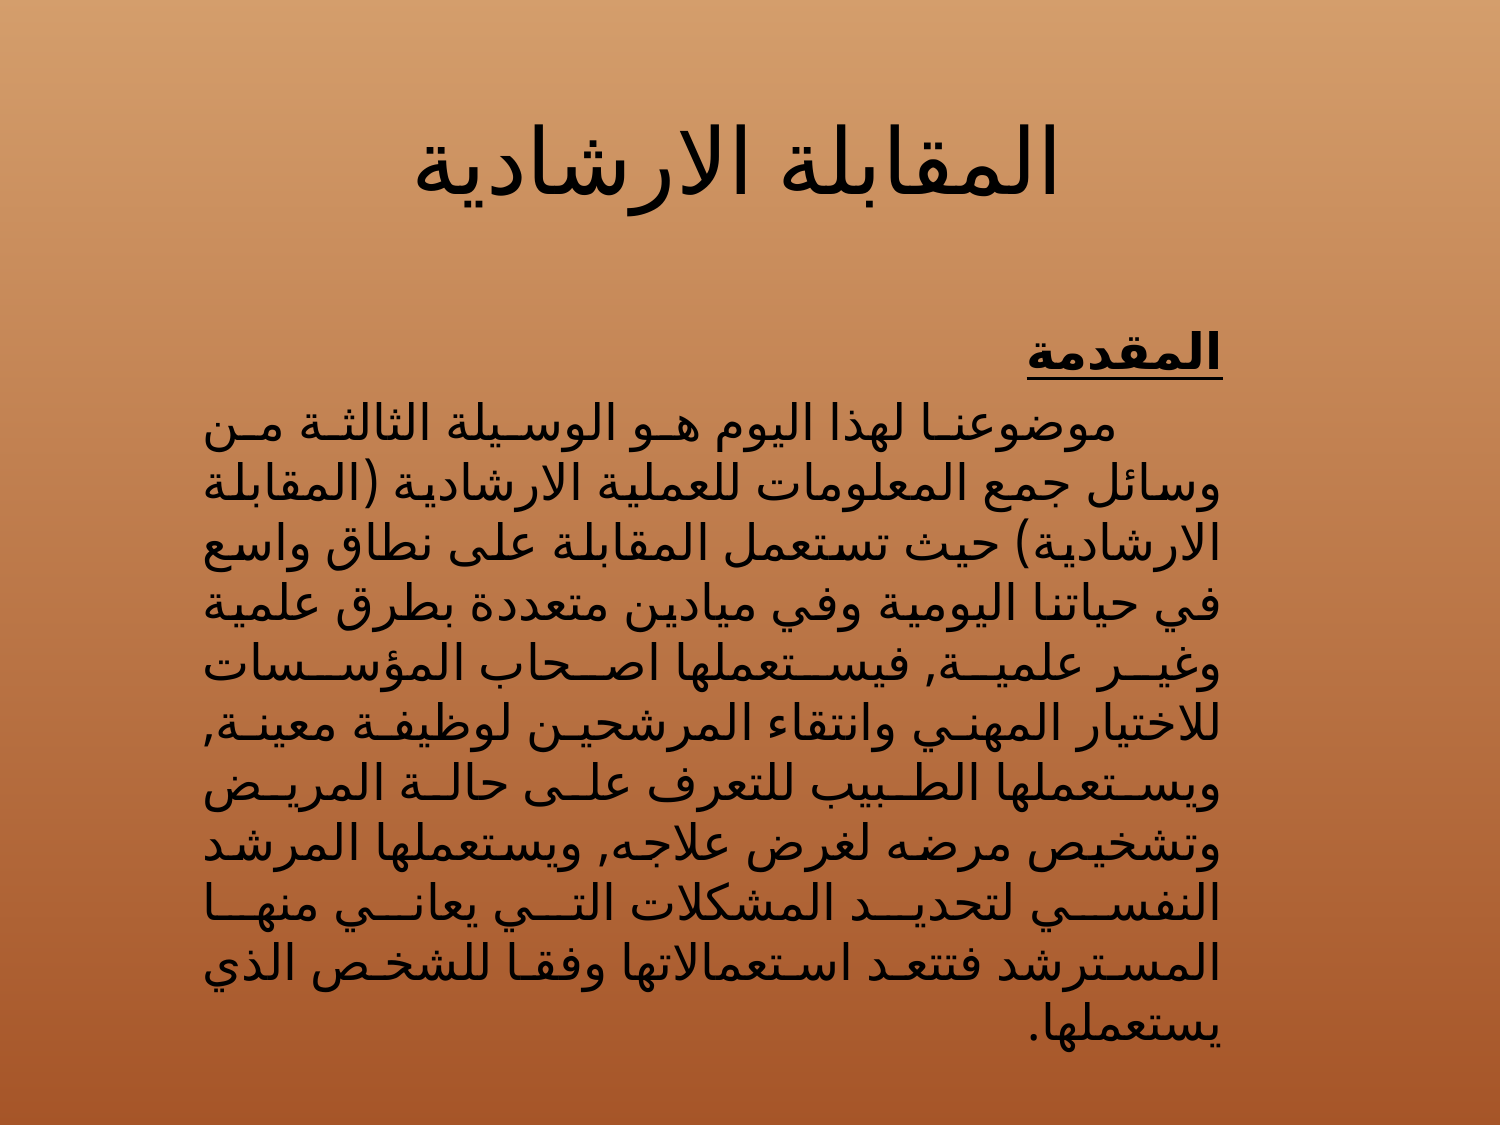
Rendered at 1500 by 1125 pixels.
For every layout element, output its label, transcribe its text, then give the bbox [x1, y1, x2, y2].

title المقابلة الارشادية [99, 37, 1375, 279]
subtitle المقدمة موضوعنا لهذا اليوم هو الوسيلة الثالثة من وسائل جمع المعلومات للعملية الارشادية (المقابلة الارشادية) حيث تستعمل المقابلة على نطاق واسع في حياتنا اليومية وفي ميادين متعددة بطرق علمية وغير علمية, فيستعملها اصحاب المؤسسات للاختيار المهني وانتقاء المرشحين لوظيفة معينة, ويستعملها الطبيب للتعرف على حالة المريض وتشخيص مرضه لغرض علاجه, ويستعملها المرشد النفسي لتحديد المشكلات التي يعاني منها المسترشد فتتعد استعمالاتها وفقا للشخص الذي يستعملها. [187, 312, 1238, 1063]
